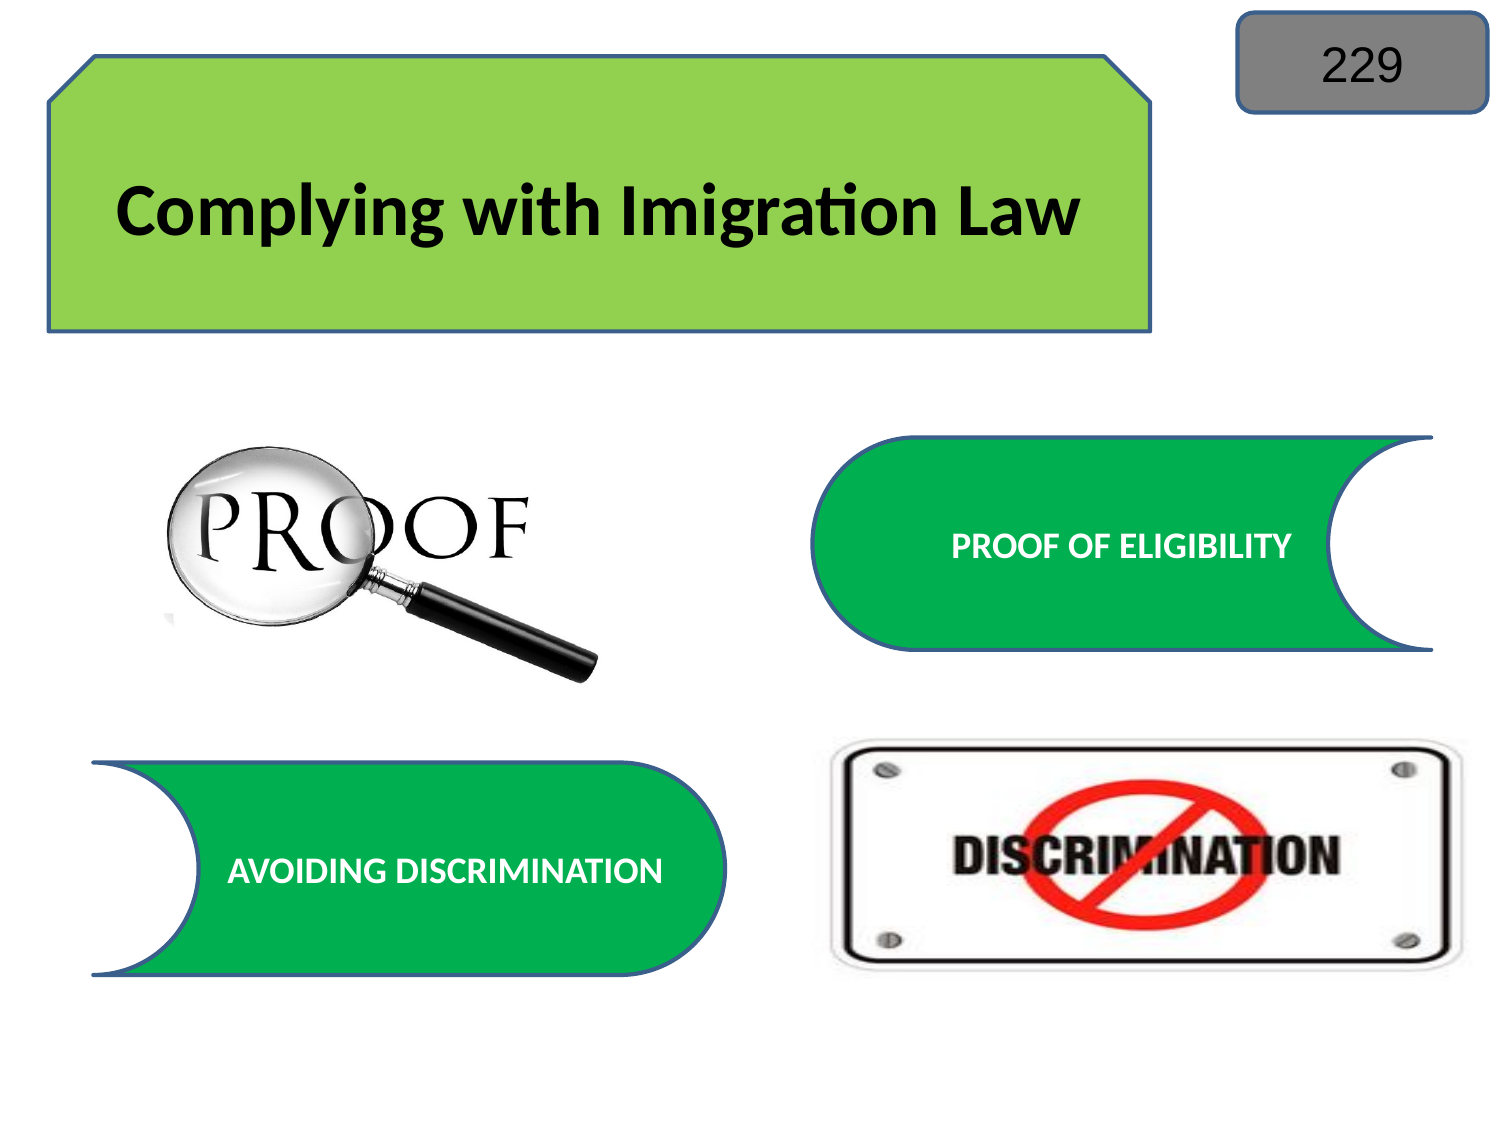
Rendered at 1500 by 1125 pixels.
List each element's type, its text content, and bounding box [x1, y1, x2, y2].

text_box Complying with Imigration Law [46, 54, 1153, 334]
text_box AVOIDING DISCRIMINATION [212, 838, 713, 899]
text_box PROOF OF ELIGIBILITY [810, 435, 1434, 652]
picture [811, 656, 1484, 1056]
text_box 229 [1235, 10, 1490, 115]
picture [0, 366, 726, 763]
text_box [91, 771, 728, 978]
